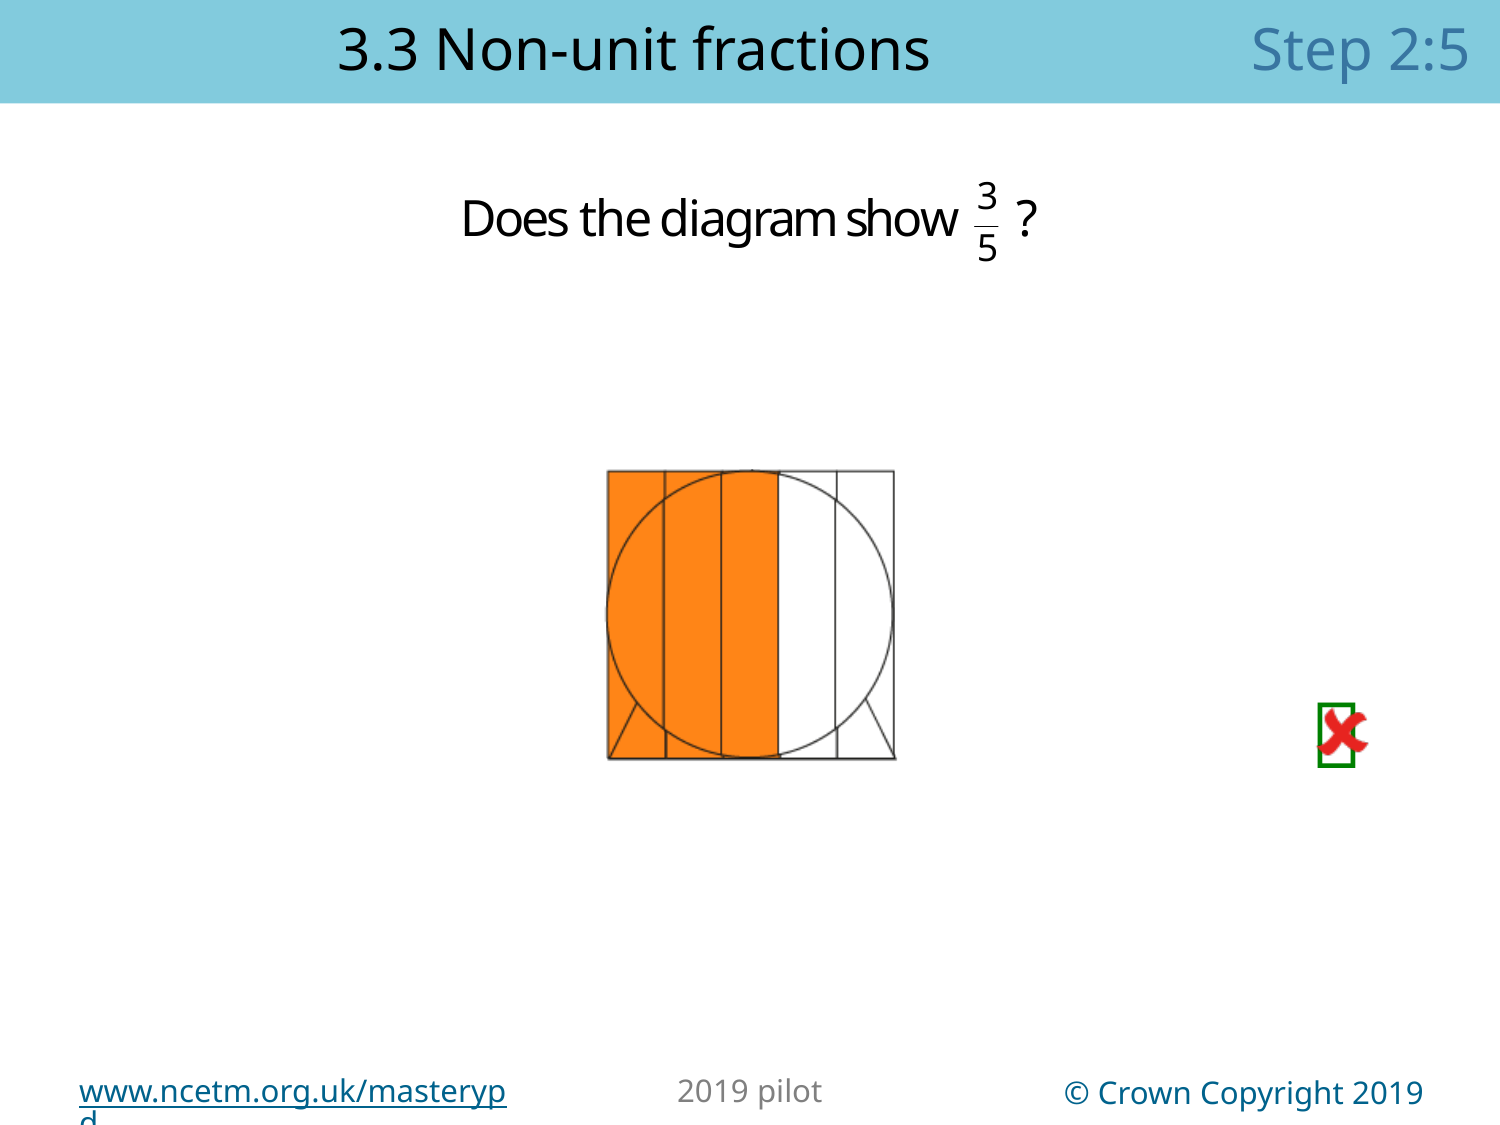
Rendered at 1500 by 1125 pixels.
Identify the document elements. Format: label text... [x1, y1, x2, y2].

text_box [460, 175, 1040, 268]
text_box  [1294, 669, 1368, 795]
list 3.3 Non-unit fractions Step 2:5 [0, 0, 1500, 104]
picture [573, 468, 974, 796]
picture [1314, 700, 1378, 765]
